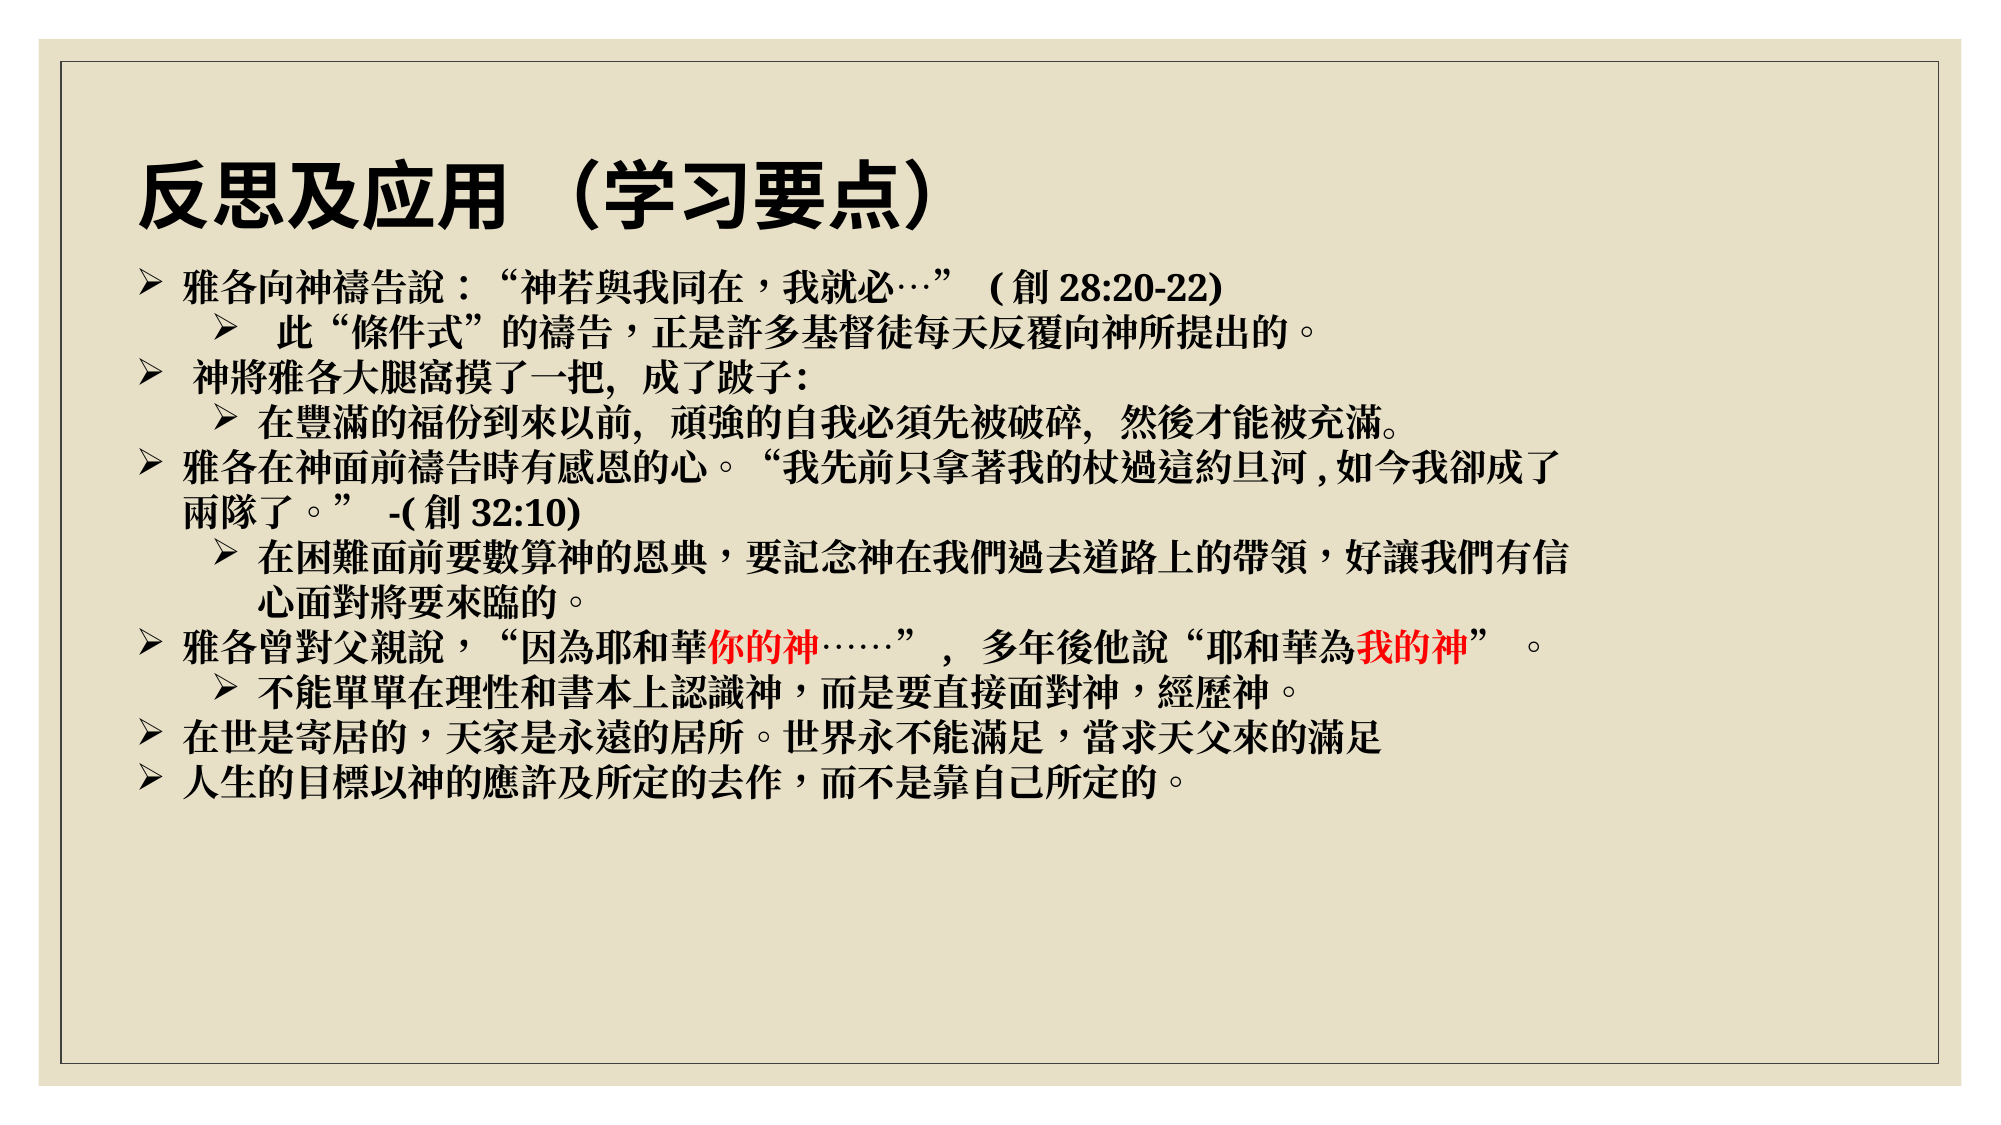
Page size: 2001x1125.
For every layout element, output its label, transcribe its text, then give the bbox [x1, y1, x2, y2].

text_box 反思及应用 （学习要点） 雅各向神禱告說：“神若與我同在，我就必…” (創28:20-22) 此“條件式”的禱告，正是許多基督徒每天反覆向神所提出的。 神將雅各大腿窩摸了一把，成了跛子： 在豐滿的福份到來以前，頑強的自我必須先被破碎，然後才能被充滿。 雅各在神面前禱告時有感恩的心。“我先前只拿著我的杖過這約旦河,如今我卻成了兩隊了。” -(創32:10) 在困難面前要數算神的恩典，要記念神在我們過去道路上的帶領，好讓我們有信心面對將要來臨的。 雅各曾對父親說，“因為耶和華你的神……”, 多年後他說“耶和華為我的神” 。 不能單單在理性和書本上認識神，而是要直接面對神，經歷神。 在世是寄居的，天家是永遠的居所。世界永不能滿足，當求天父來的滿足 人生的目標以神的應許及所定的去作，而不是靠自己所定的。 [121, 141, 1598, 887]
